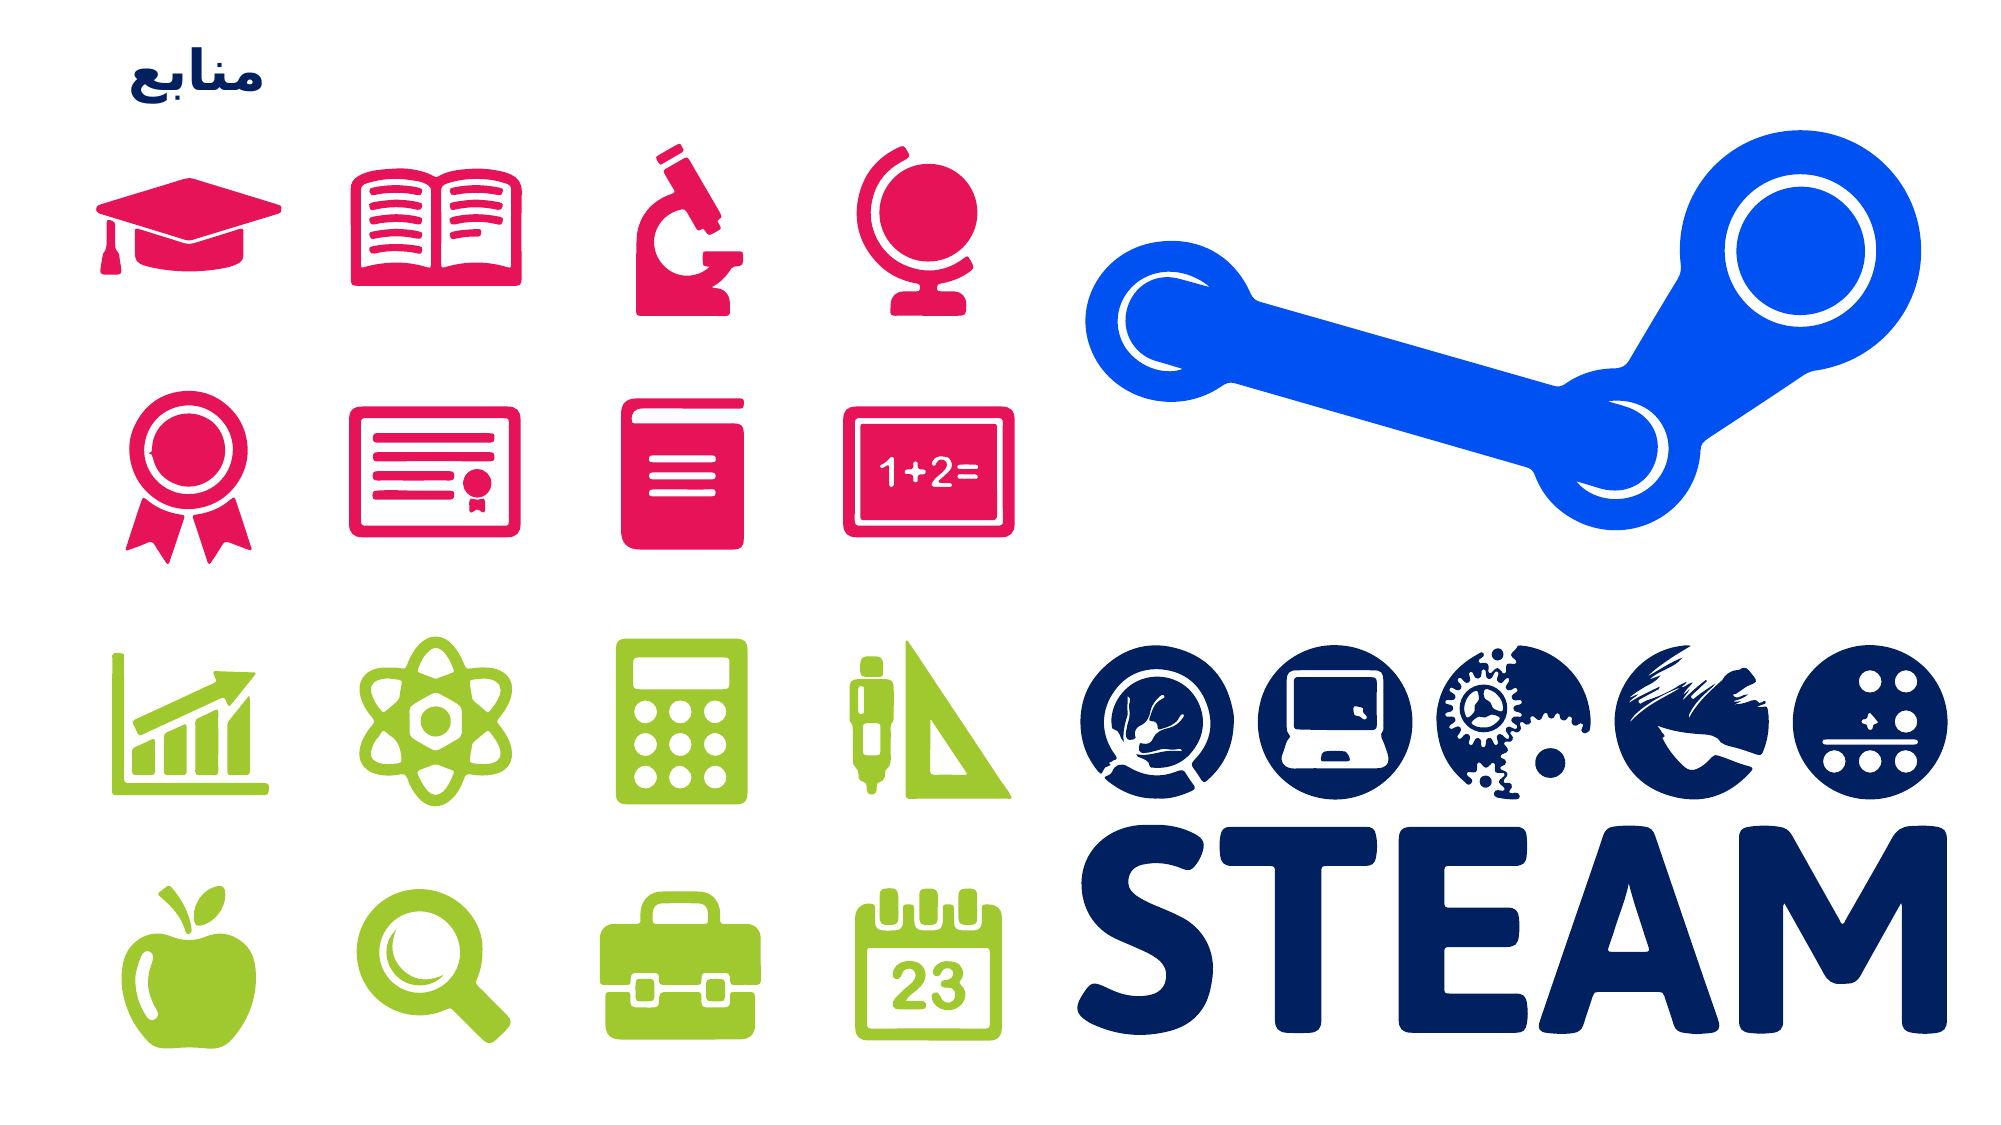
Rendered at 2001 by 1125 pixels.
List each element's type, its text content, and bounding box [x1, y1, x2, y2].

text_box [958, 888, 978, 926]
text_box [1219, 826, 1378, 1034]
text_box [1736, 186, 1866, 316]
text_box [369, 214, 423, 225]
text_box [449, 185, 503, 196]
text_box [1792, 645, 1948, 800]
text_box [656, 143, 684, 165]
text_box [856, 146, 974, 316]
text_box [121, 933, 256, 1049]
text_box [449, 229, 482, 240]
text_box [369, 244, 423, 254]
text_box [860, 423, 998, 521]
text_box [1293, 677, 1377, 731]
text_box [192, 497, 252, 564]
text_box [1398, 826, 1528, 1033]
text_box [134, 228, 244, 272]
text_box [1535, 748, 1566, 778]
text_box [359, 636, 513, 807]
text_box [193, 885, 226, 926]
text_box [843, 406, 1015, 538]
text_box [635, 978, 655, 1002]
text_box [1491, 648, 1504, 661]
text_box [158, 885, 192, 934]
text_box [879, 888, 899, 925]
text_box [369, 228, 423, 239]
text_box [636, 157, 744, 317]
text_box [227, 695, 250, 776]
text_box [463, 469, 492, 498]
text_box [125, 497, 185, 565]
text_box [905, 640, 1012, 799]
text_box [605, 992, 756, 1040]
text_box [195, 709, 219, 776]
text_box [615, 638, 748, 805]
text_box [1436, 645, 1591, 800]
text_box [1104, 764, 1195, 799]
list منابع [34, 28, 361, 118]
text_box [599, 891, 761, 985]
text_box [860, 656, 884, 677]
text_box [1479, 775, 1492, 788]
text_box [1459, 684, 1508, 733]
text_box [369, 185, 423, 196]
text_box [1739, 825, 1947, 1034]
text_box [372, 452, 495, 462]
text_box [372, 471, 455, 481]
text_box [420, 706, 451, 737]
text_box [1080, 645, 1234, 783]
text_box [131, 738, 156, 776]
text_box [386, 929, 444, 986]
text_box [1077, 824, 1214, 1035]
text_box [356, 889, 511, 1044]
text_box [349, 406, 521, 538]
text_box [1111, 676, 1203, 768]
text_box [1614, 645, 1769, 800]
text_box [1085, 130, 1922, 531]
text_box [100, 220, 122, 275]
text_box [1538, 825, 1720, 1035]
text_box [372, 490, 455, 500]
text_box [1257, 645, 1413, 800]
text_box [931, 961, 966, 1011]
text_box [148, 413, 226, 487]
text_box [706, 979, 726, 1002]
text_box [163, 724, 187, 776]
text_box [132, 671, 256, 736]
text_box [849, 679, 894, 795]
text_box [621, 398, 744, 550]
text_box [919, 888, 938, 926]
text_box [879, 163, 978, 262]
text_box [469, 498, 486, 513]
text_box [350, 168, 522, 286]
text_box [892, 961, 927, 1010]
text_box [96, 178, 282, 241]
text_box [129, 390, 248, 510]
text_box [372, 433, 495, 443]
text_box [112, 652, 269, 796]
text_box [1320, 750, 1350, 762]
text_box [449, 214, 503, 225]
text_box [855, 903, 1002, 1041]
text_box [449, 199, 503, 210]
text_box [369, 199, 423, 211]
